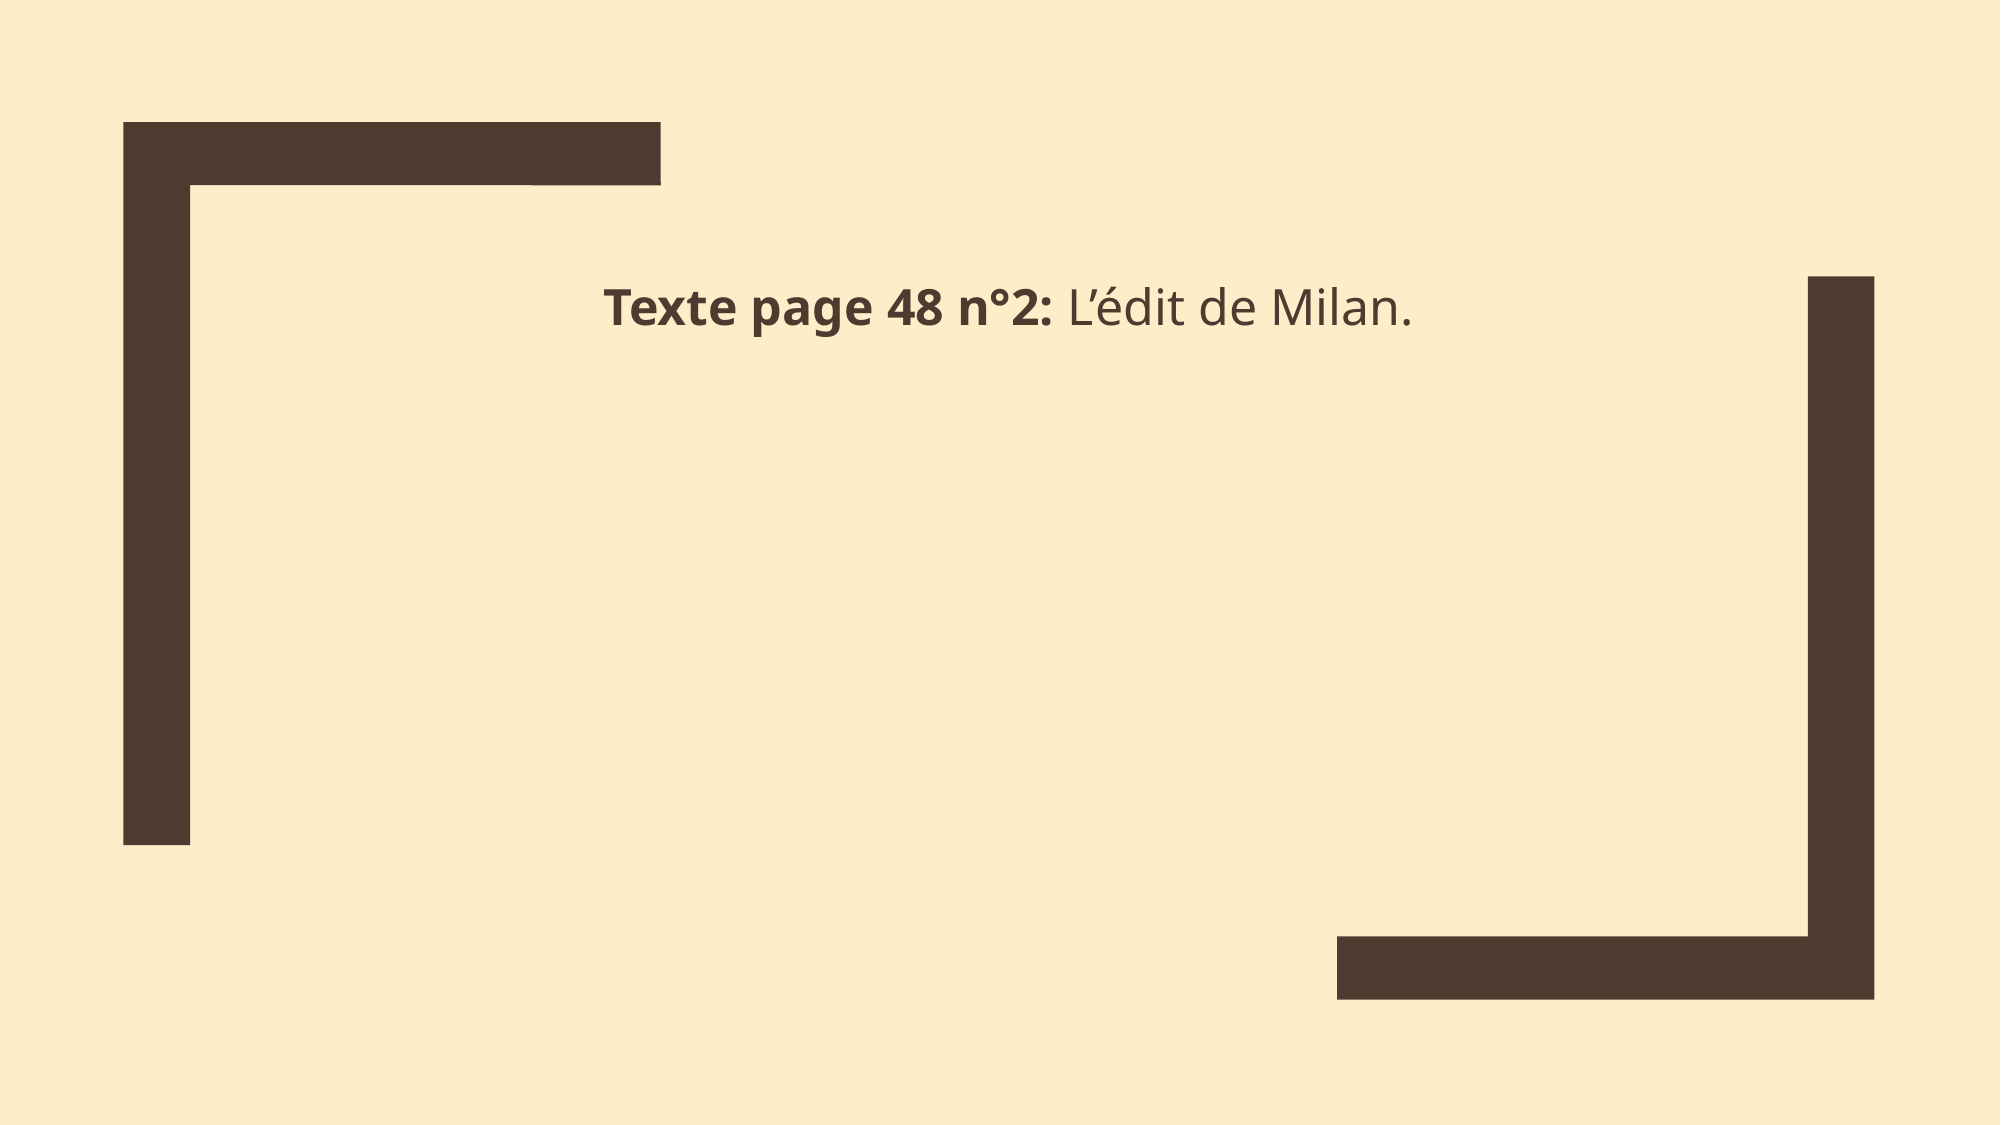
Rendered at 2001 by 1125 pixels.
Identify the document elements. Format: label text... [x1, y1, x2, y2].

subtitle Texte page 48 n°2: L’édit de Milan. [441, 260, 1577, 929]
